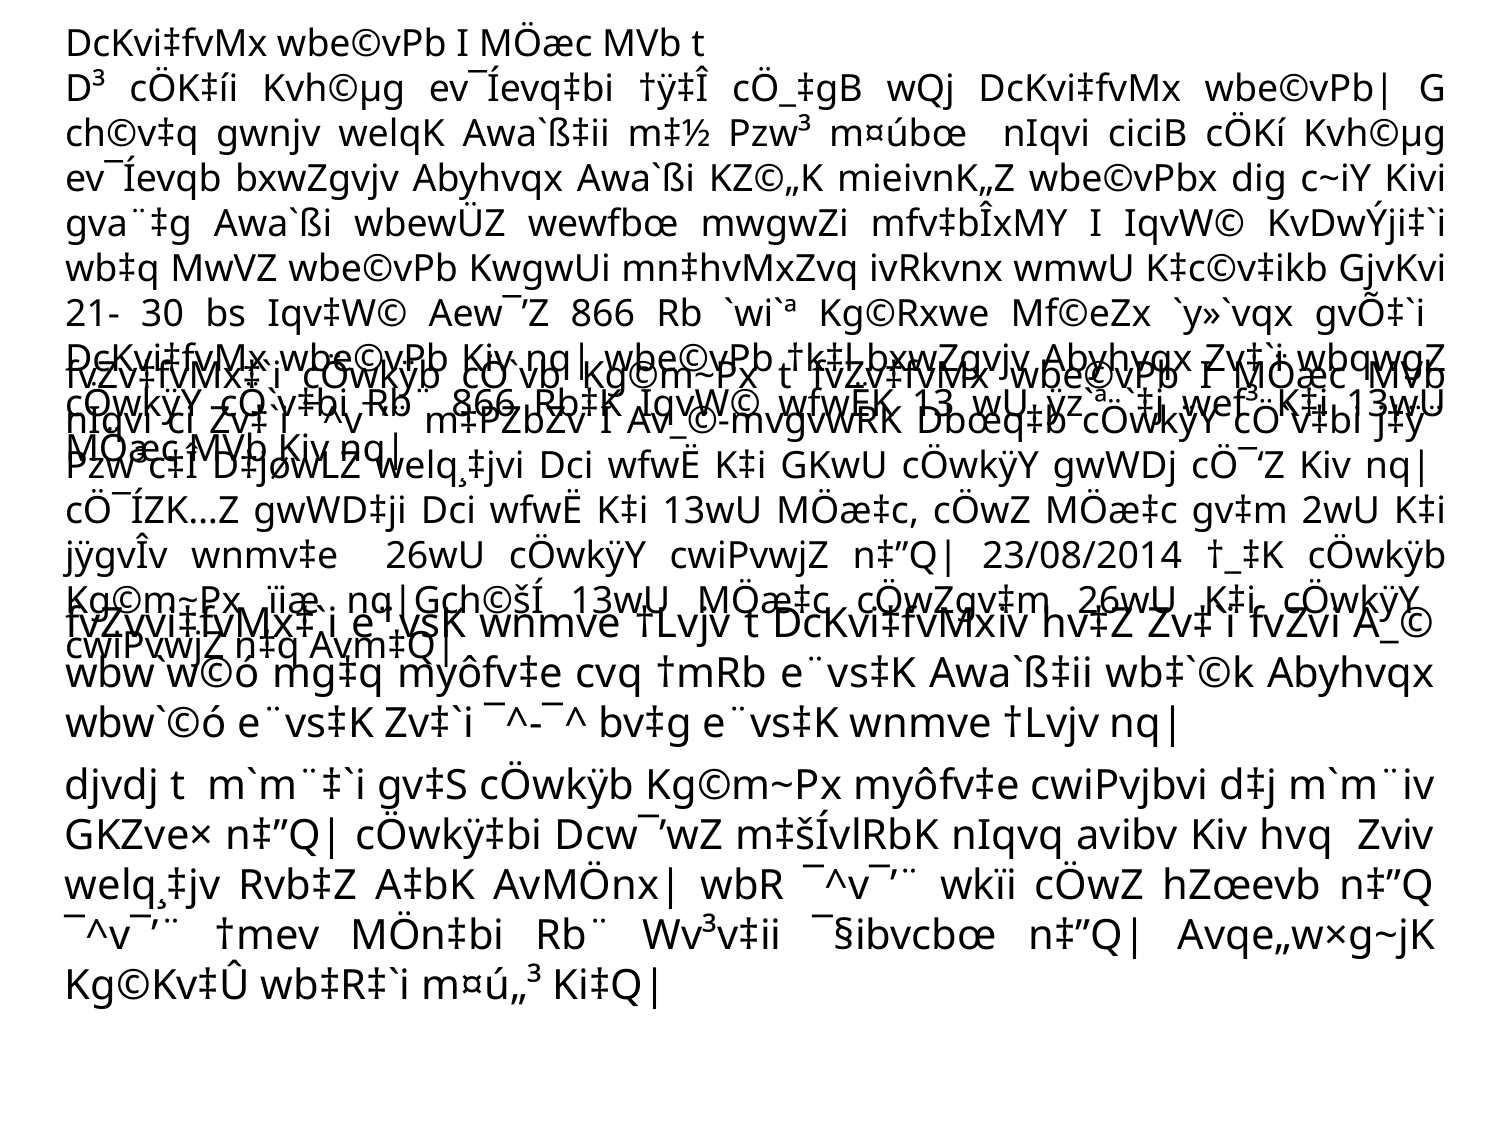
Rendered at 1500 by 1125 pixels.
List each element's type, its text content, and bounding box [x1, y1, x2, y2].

text_box fvZvvi‡fvMx‡`i e¨vsK wnmve †Lvjv t DcKvi‡fvMxiv hv‡Z Zv‡`i fvZvi A_© wbw`w©ó mg‡q myôfv‡e cvq †mRb e¨vs‡K Awa`ß‡ii wb‡`©k Abyhvqx wbw`©ó e¨vs‡K Zv‡`i ¯^-¯^ bv‡g e¨vs‡K wnmve †Lvjv nq| [50, 588, 1450, 750]
text_box DcKvi‡fvMx wbe©vPb I MÖæc MVb t D³ cÖK‡íi Kvh©µg ev¯Íevq‡bi †ÿ‡Î cÖ_‡gB wQj DcKvi‡fvMx wbe©vPb| G ch©v‡q gwnjv welqK Awa`ß‡ii m‡½ Pzw³ m¤úbœ nIqvi ciciB cÖKí Kvh©µg ev¯Íevqb bxwZgvjv Abyhvqx Awa`ßi KZ©„K mieivnK„Z wbe©vPbx dig c~iY Kivi gva¨‡g Awa`ßi wbewÜZ wewfbœ mwgwZi mfv‡bÎxMY I IqvW© KvDwÝji‡`i wb‡q MwVZ wbe©vPb KwgwUi mn‡hvMxZvq ivRkvnx wmwU K‡c©v‡ikb GjvKvi 21- 30 bs Iqv‡W© Aew¯’Z 866 Rb `wi`ª Kg©Rxwe Mf©eZx `y»`vqx gvÕ‡`i DcKvi‡fvMx wbe©vPb Kiv nq| wbe©vPb †k‡l bxwZgvjv Abyhvqx Zv‡`i wbqwgZ cÖwkÿY cÖ`v‡bi Rb¨ 866 Rb‡K IqvW© wfwËK 13 wU ÿz`ª `‡j wef³ K‡i 13wU MÖæc MVb Kiv nq| [50, 11, 1463, 343]
text_box fvZv‡fvMx‡`i cÖwkÿb cÖ`vb Kg©m~Px t fvZv‡fvMx wbe©vPb I MÖæc MVb nIqvi ci Zv‡`i ¯^v¯’¨ m‡PZbZv I Av_©-mvgvwRK Dbœq‡b cÖwkÿY cÖ`v‡bi j‡ÿ¨ Pzw³c‡Î D‡jøwLZ welq¸‡jvi Dci wfwË K‡i GKwU cÖwkÿY gwWDj cÖ¯‘Z Kiv nq| cÖ¯ÍZK…Z gwWD‡ji Dci wfwË K‡i 13wU MÖæ‡c, cÖwZ MÖæ‡c gv‡m 2wU K‡i jÿgvÎv wnmv‡e 26wU cÖwkÿY cwiPvwjZ n‡”Q| 23/08/2014 †_‡K cÖwkÿb Kg©m~Px ïiæ nq|Gch©šÍ 13wU MÖæ‡c cÖwZgv‡m 26wU K‡i cÖwkÿY cwiPvwjZ n‡q Avm‡Q| [49, 343, 1463, 674]
text_box djvdj t m`m¨‡`i gv‡S cÖwkÿb Kg©m~Px myôfv‡e cwiPvjbvi d‡j m`m¨iv GKZve× n‡”Q| cÖwkÿ‡bi Dcw¯’wZ m‡šÍvlRbK nIqvq avibv Kiv hvq Zviv welq¸‡jv Rvb‡Z A‡bK AvMÖnx| wbR ¯^v¯’¨ wkïi cÖwZ hZœevb n‡”Q ¯^v¯’¨ †mev MÖn‡bi Rb¨ Wv³v‡ii ¯§ibvcbœ n‡”Q| Avqe„w×g~jK Kg©Kv‡Û wb‡R‡`i m¤ú„³ Ki‡Q| [50, 750, 1450, 1015]
